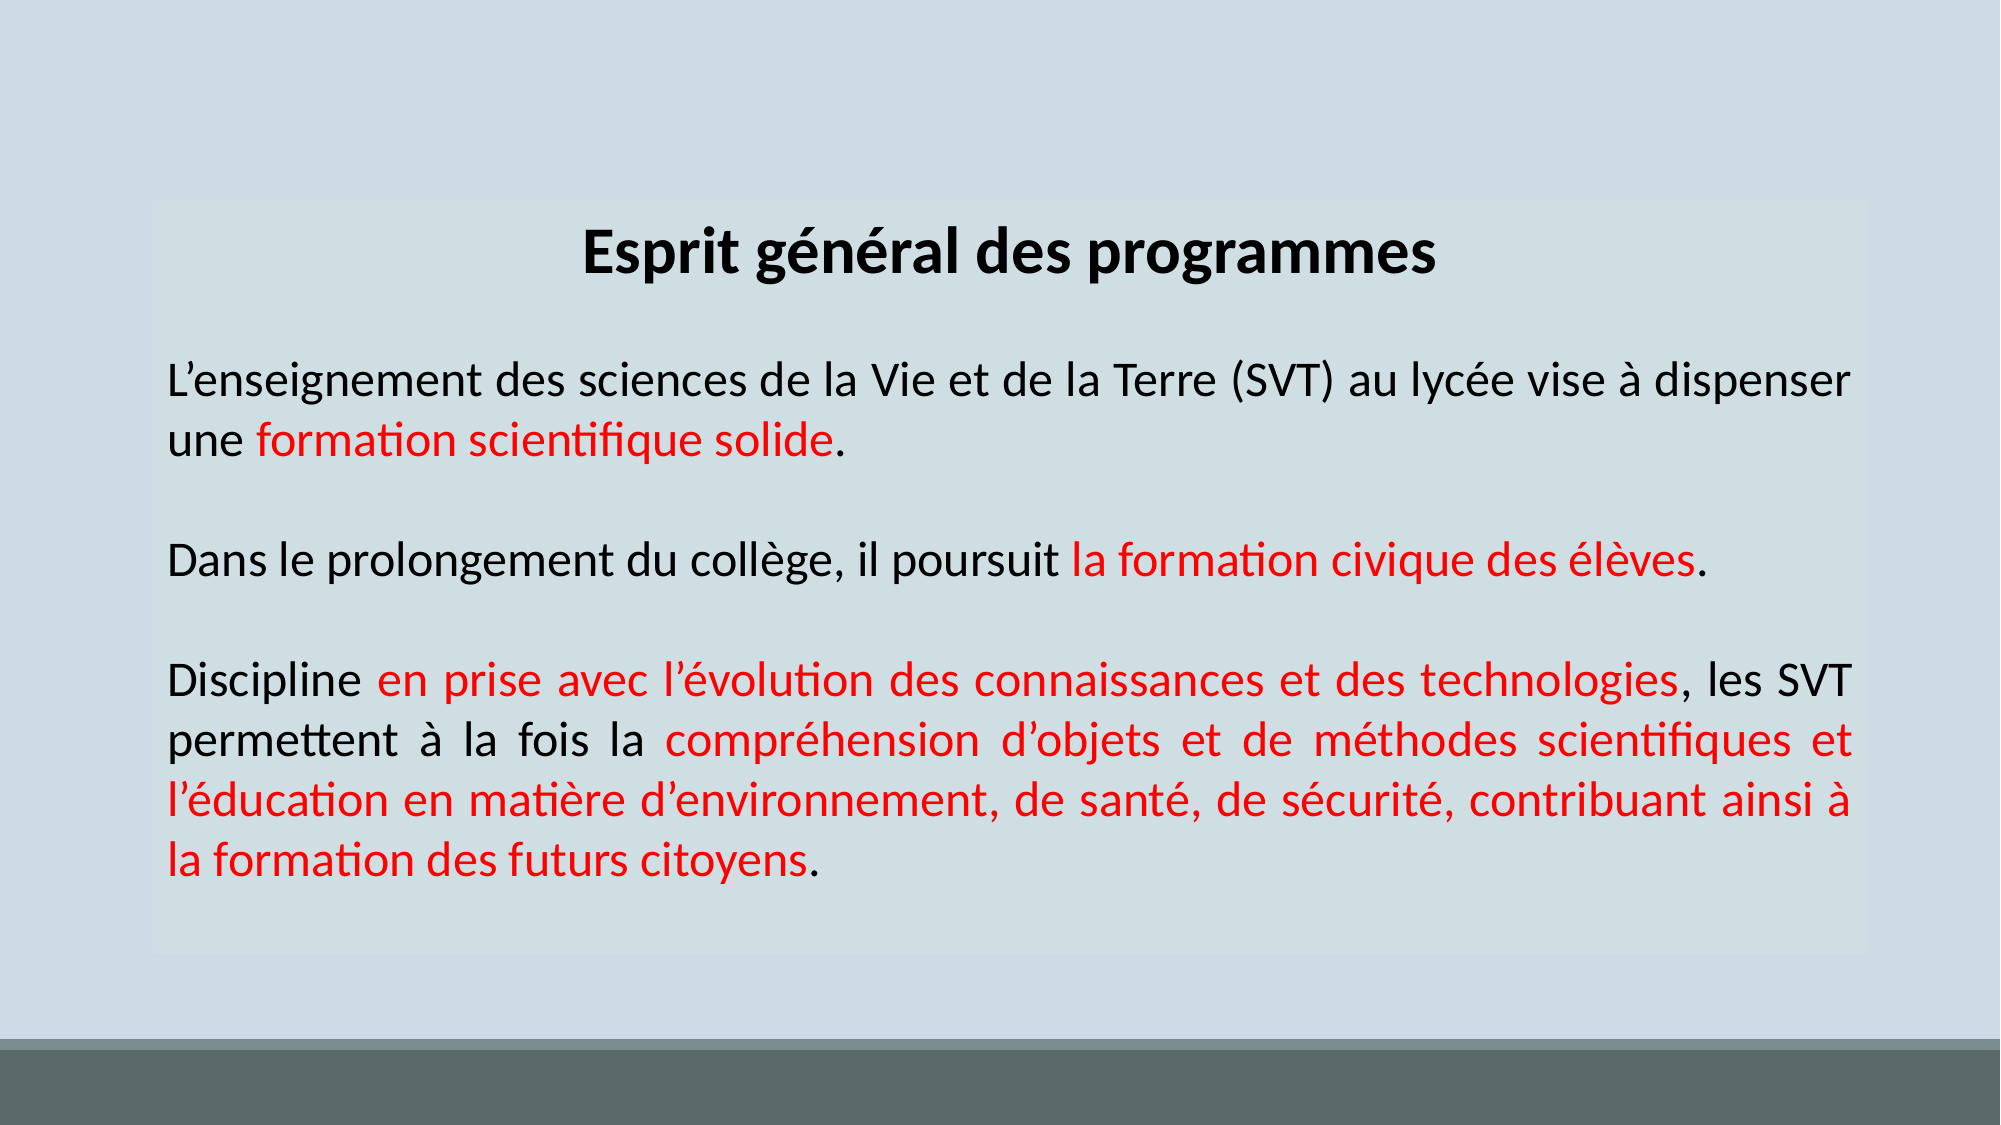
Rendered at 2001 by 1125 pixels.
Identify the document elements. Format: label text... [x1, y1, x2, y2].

text_box Esprit général des programmes L’enseignement des sciences de la Vie et de la Terre (SVT) au lycée vise à dispenser une formation scientifique solide. Dans le prolongement du collège, il poursuit la formation civique des élèves. Discipline en prise avec l’évolution des connaissances et des technologies, les SVT permettent à la fois la compréhension d’objets et de méthodes scientifiques et l’éducation en matière d’environnement, de santé, de sécurité, contribuant ainsi à la formation des futurs citoyens. [152, 199, 1868, 954]
